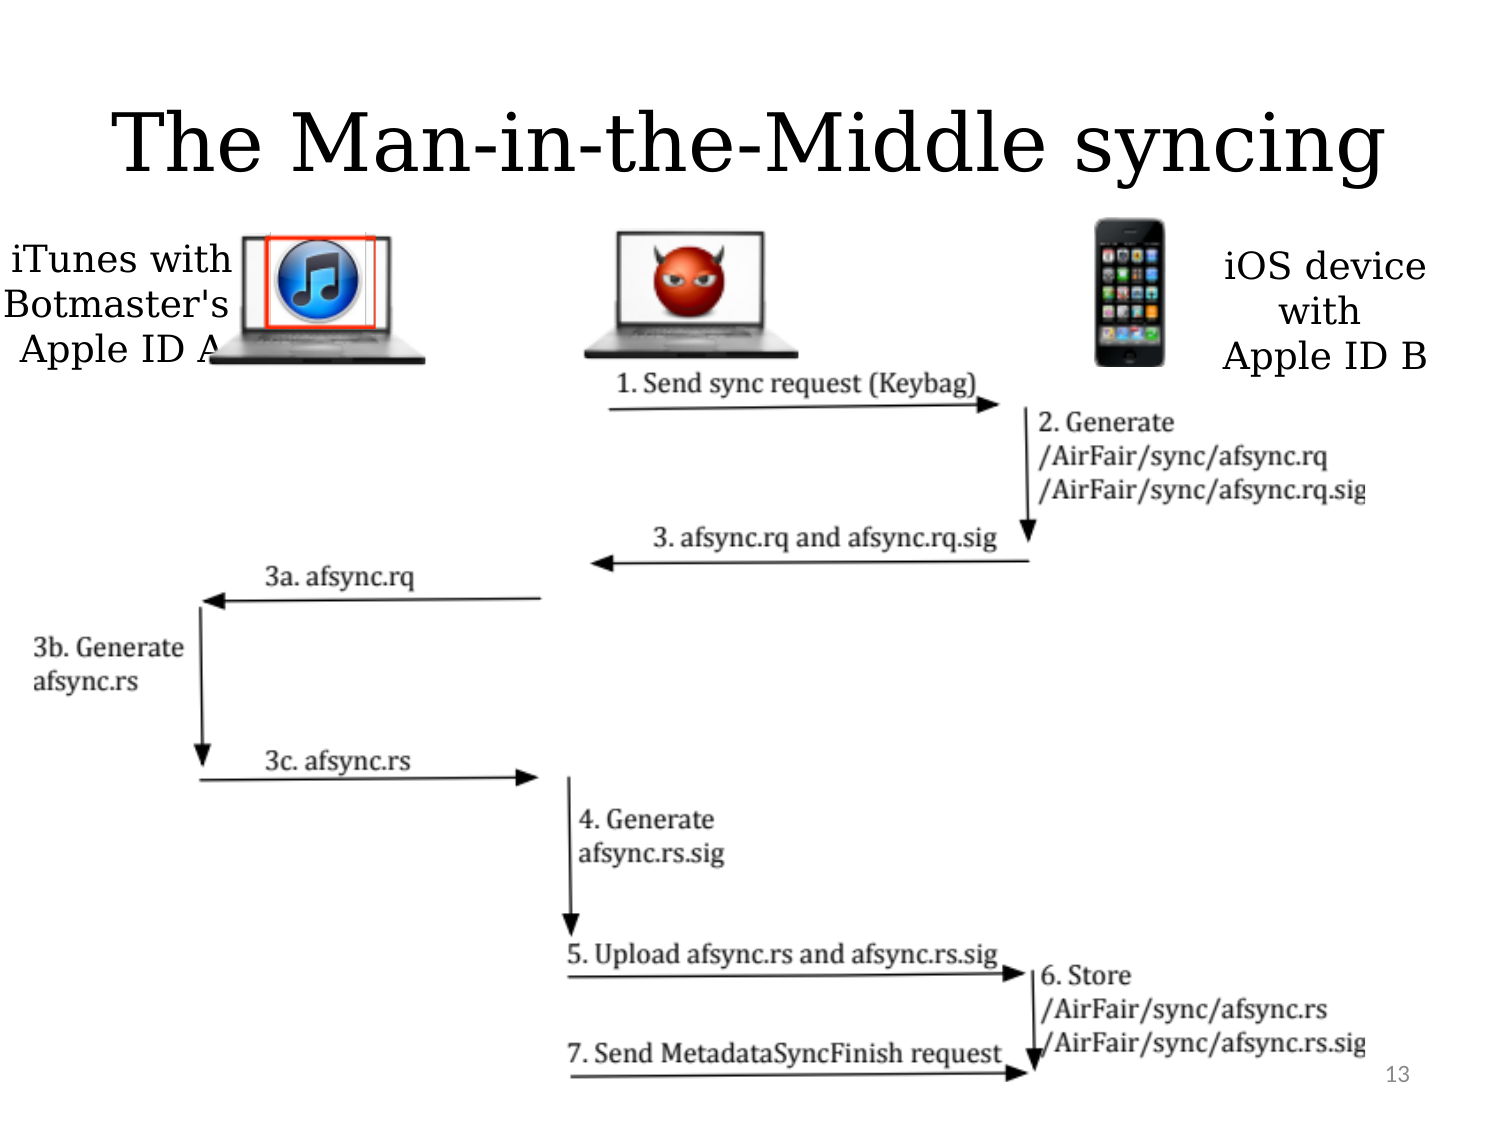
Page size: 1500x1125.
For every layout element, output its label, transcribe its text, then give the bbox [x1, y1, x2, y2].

text_box iOS device with Apple ID B [1175, 234, 1476, 385]
text_box iTunes with Botmaster's Apple ID A [0, 227, 321, 378]
slide_number 13 [1074, 1042, 1425, 1103]
picture [33, 216, 1366, 1082]
title The Man-in-the-Middle syncing [75, 45, 1425, 233]
picture [579, 227, 800, 362]
